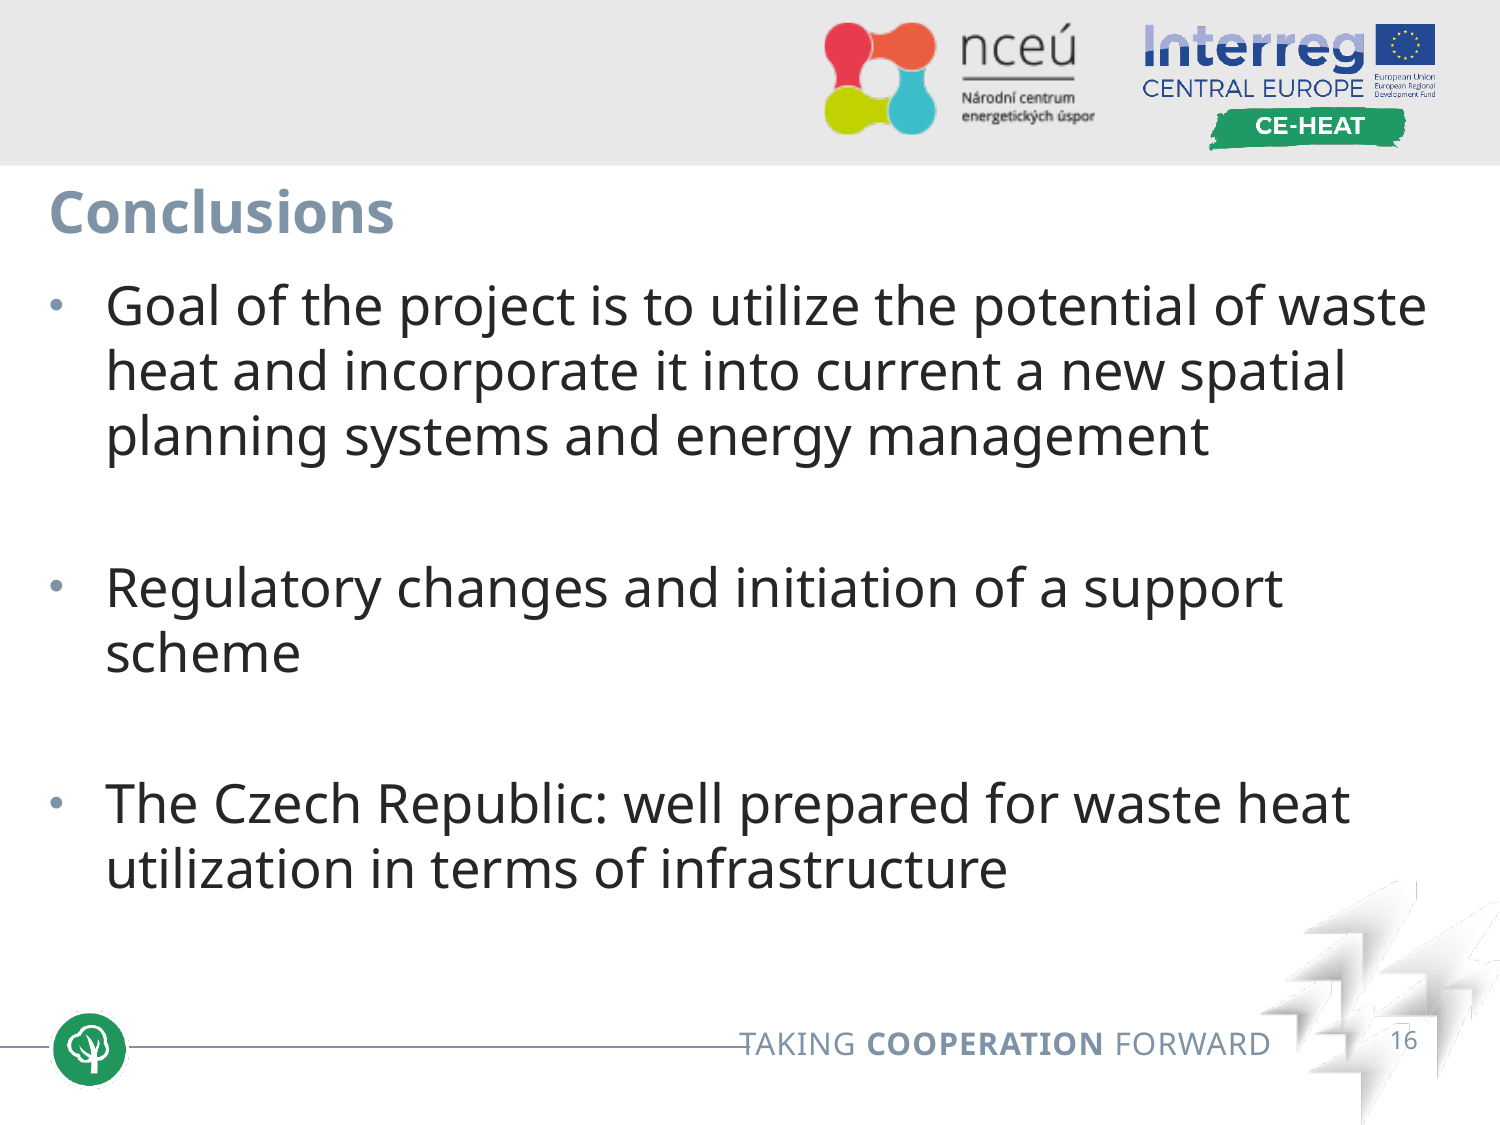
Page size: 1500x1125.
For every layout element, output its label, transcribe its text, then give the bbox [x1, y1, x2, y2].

picture [822, 21, 1128, 138]
list Conclusions [48, 192, 1454, 272]
picture [1143, 24, 1435, 151]
picture [1260, 878, 1500, 1125]
list Goal of the project is to utilize the potential of waste heat and incorporate it into current a new spatial planning systems and energy management Regulatory changes and initiation of a support scheme The Czech Republic: well prepared for waste heat utilization in terms of infrastructure [48, 272, 1454, 957]
picture [49, 1009, 129, 1089]
